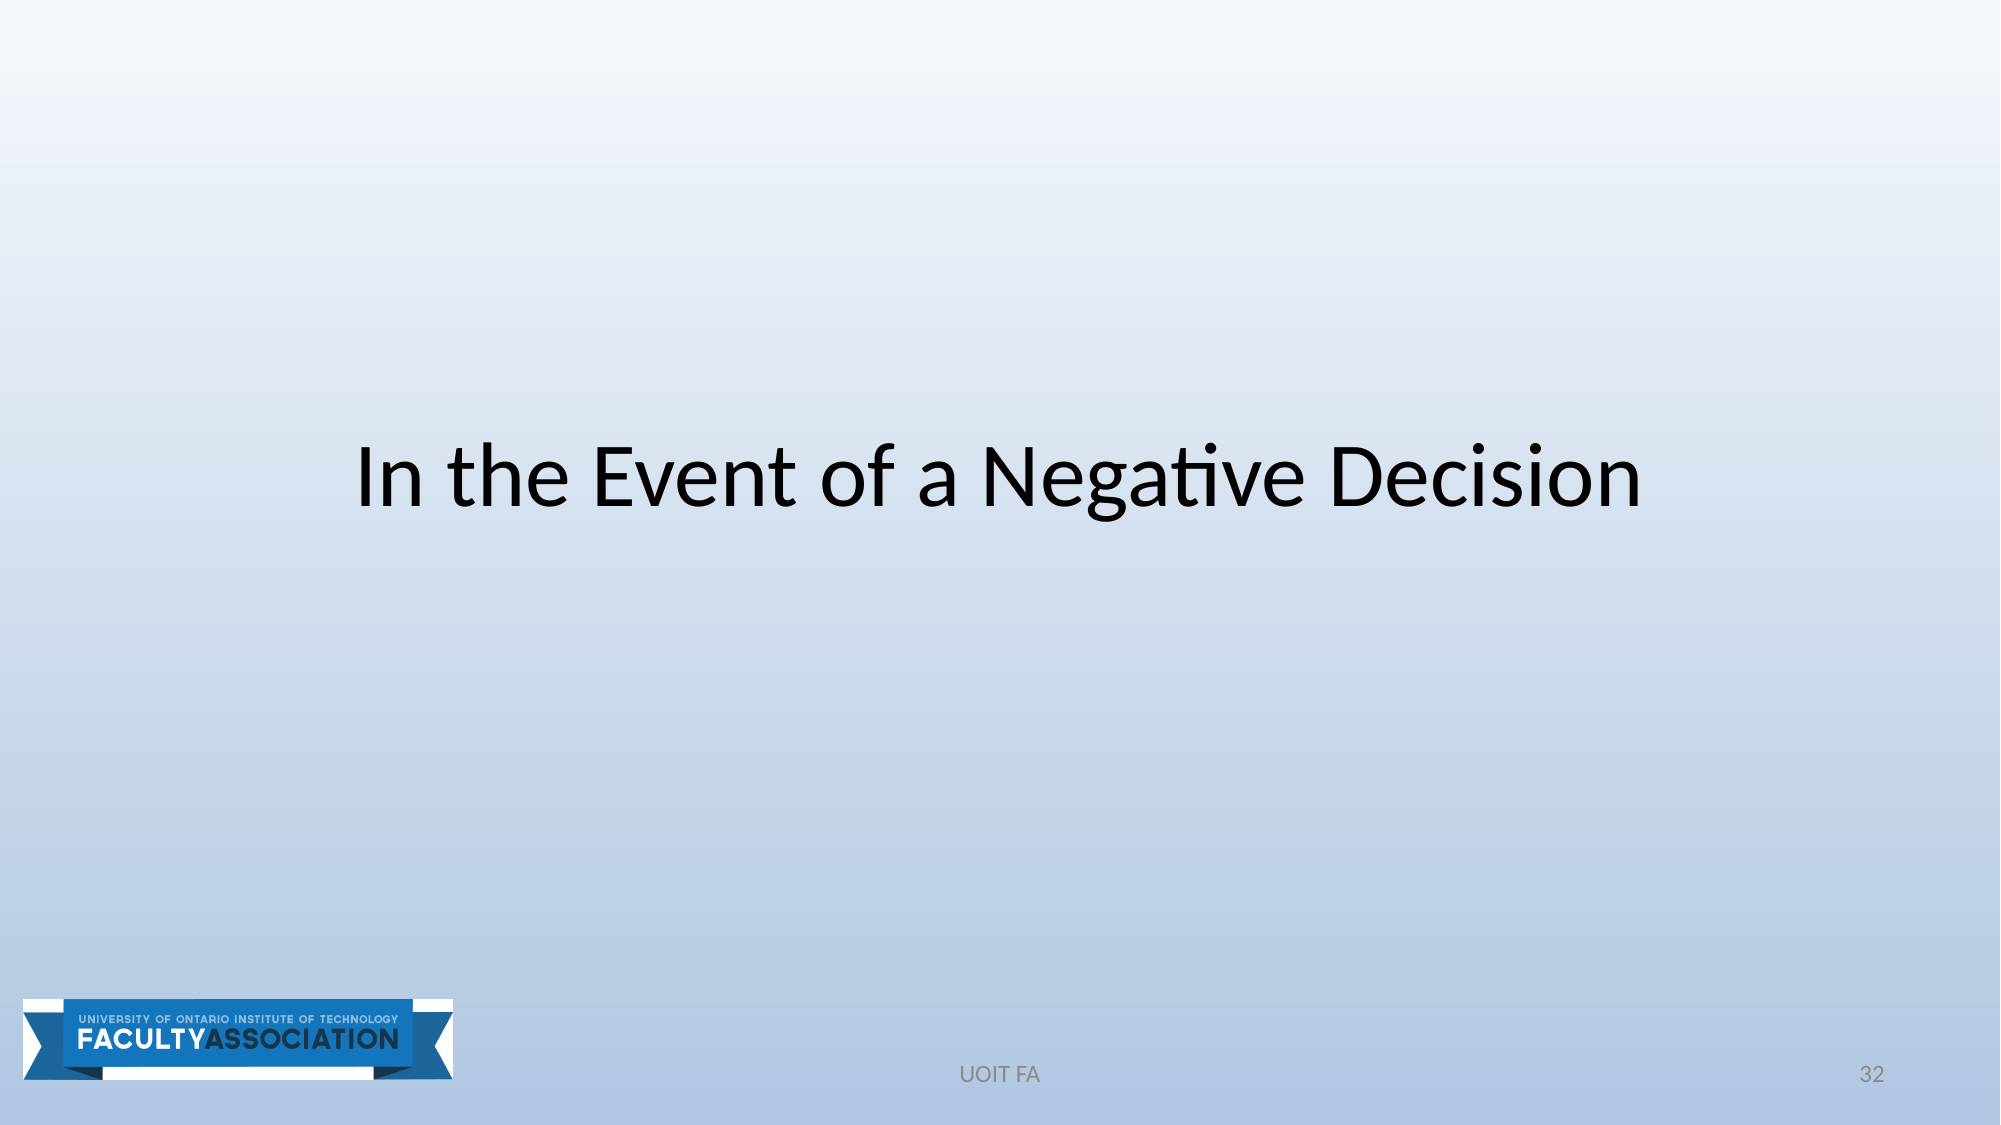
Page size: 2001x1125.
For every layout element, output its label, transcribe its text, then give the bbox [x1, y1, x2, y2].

title In the Event of a Negative Decision [150, 349, 1850, 591]
slide_number 32 [1433, 1042, 1900, 1103]
picture [23, 999, 453, 1080]
footer UOIT FA [683, 1042, 1317, 1103]
